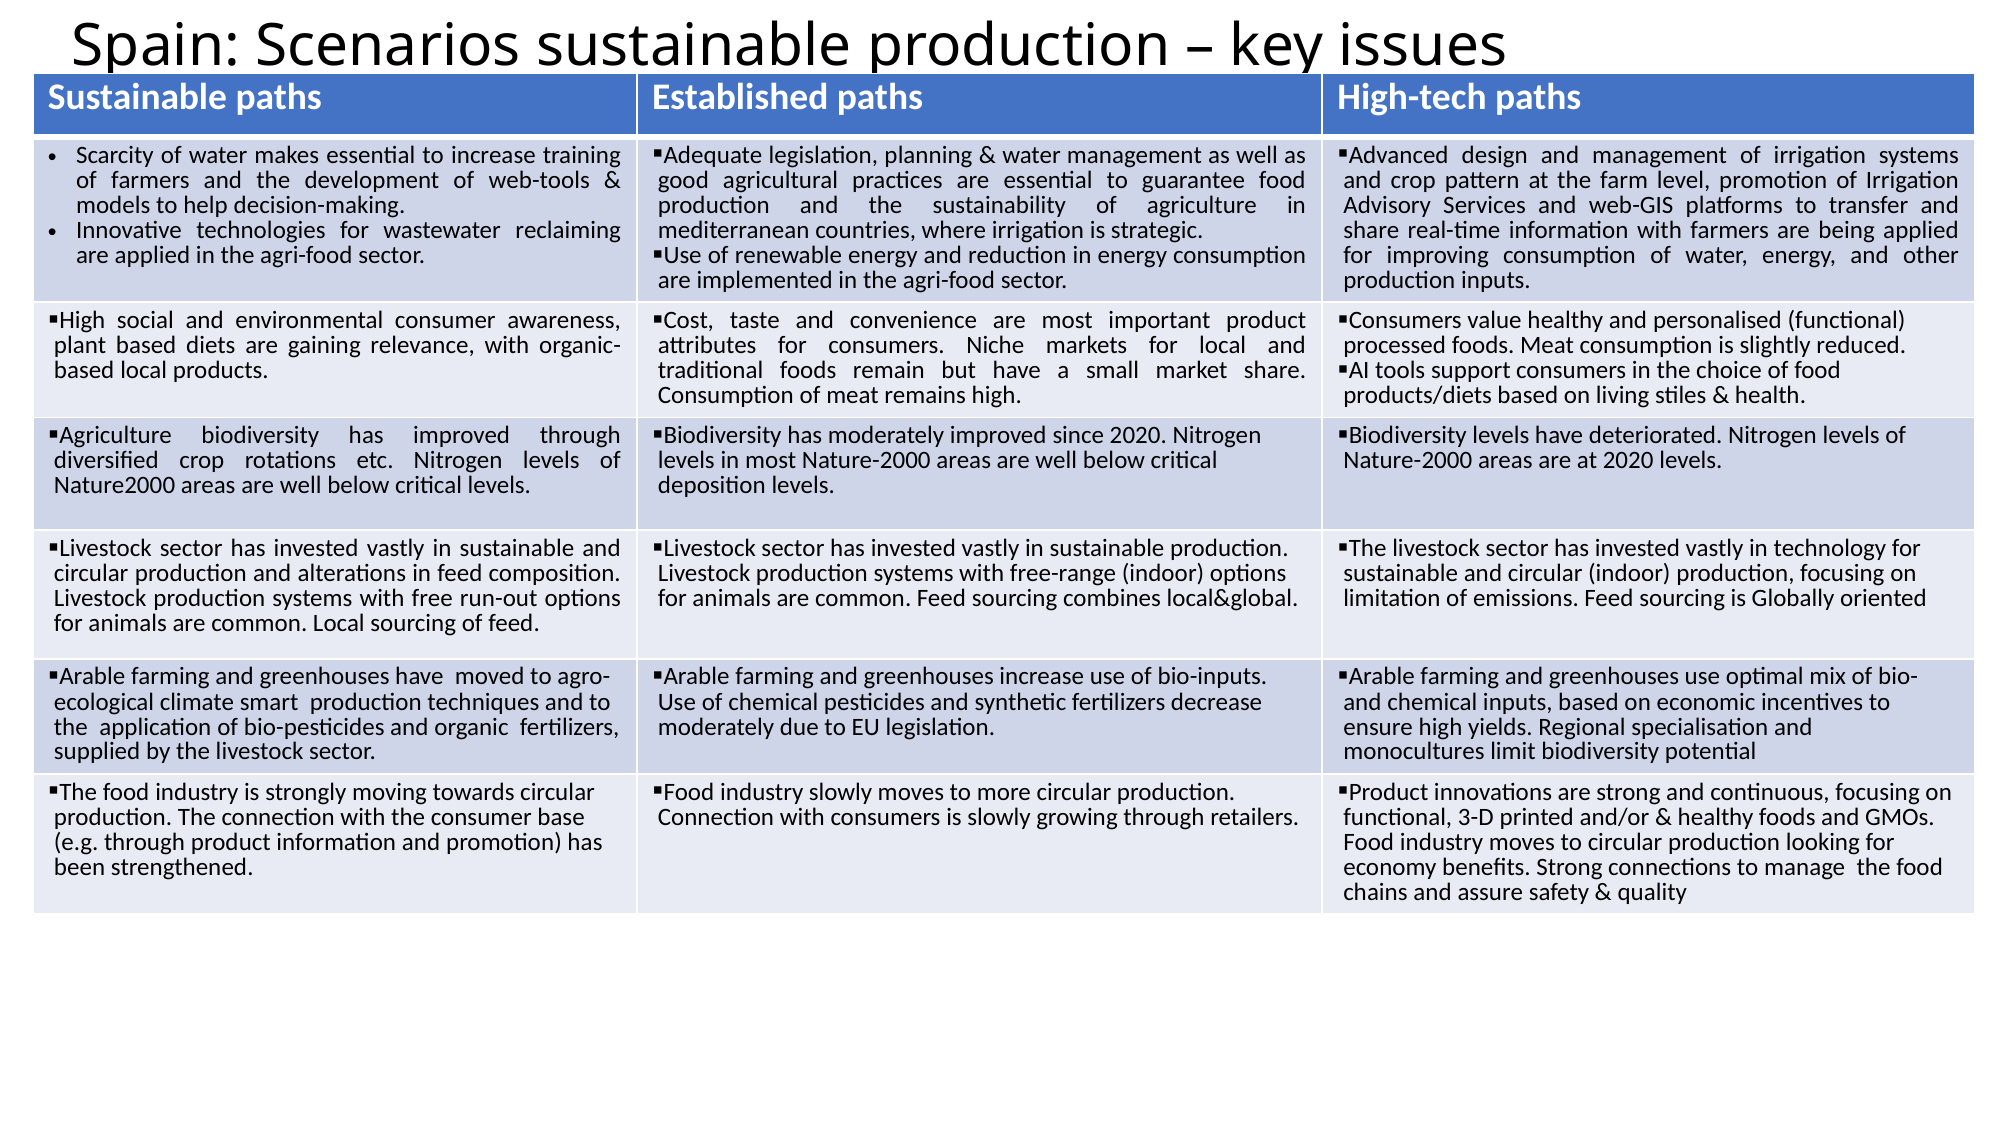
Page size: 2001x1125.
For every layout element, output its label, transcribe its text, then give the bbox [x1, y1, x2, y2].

table_cell Arable farming and greenhouses increase use of bio-inputs. Use of chemical pesticides and synthetic fertilizers decrease moderately due to EU legislation. [638, 660, 1321, 773]
table_cell Biodiversity has moderately improved since 2020. Nitrogen levels in most Nature-2000 areas are well below critical deposition levels. [638, 418, 1321, 529]
table_cell Adequate legislation, planning & water management as well as good agricultural practices are essential to guarantee food production and the sustainability of agriculture in mediterranean countries, where irrigation is strategic. Use of renewable energy and reduction in energy consumption are implemented in the agri-food sector. [638, 140, 1321, 301]
table_cell Arable farming and greenhouses use optimal mix of bio- and chemical inputs, based on economic incentives to ensure high yields. Regional specialisation and monocultures limit biodiversity potential [1323, 660, 1974, 773]
table_header High-tech paths [1323, 74, 1974, 134]
table_cell Arable farming and greenhouses have moved to agro-ecological climate smart production techniques and to the application of bio-pesticides and organic fertilizers, supplied by the livestock sector. [34, 660, 636, 773]
table_cell Livestock sector has invested vastly in sustainable production. Livestock production systems with free-range (indoor) options for animals are common. Feed sourcing combines local&global. [638, 531, 1321, 658]
table_cell Cost, taste and convenience are most important product attributes for consumers. Niche markets for local and traditional foods remain but have a small market share. Consumption of meat remains high. [638, 303, 1321, 417]
table_cell Advanced design and management of irrigation systems and crop pattern at the farm level, promotion of Irrigation Advisory Services and web-GIS platforms to transfer and share real-time information with farmers are being applied for improving consumption of water, energy, and other production inputs. [1323, 140, 1974, 301]
table_header Sustainable paths [34, 74, 636, 134]
title Spain: Scenarios sustainable production – key issues [56, 0, 1889, 73]
table_cell Agriculture biodiversity has improved through diversified crop rotations etc. Nitrogen levels of Nature2000 areas are well below critical levels. [34, 418, 636, 529]
table_cell Food industry slowly moves to more circular production. Connection with consumers is slowly growing through retailers. [638, 775, 1321, 913]
table_cell High social and environmental consumer awareness, plant based diets are gaining relevance, with organic-based local products. [34, 303, 636, 417]
table_cell Product innovations are strong and continuous, focusing on functional, 3-D printed and/or & healthy foods and GMOs. Food industry moves to circular production looking for economy benefits. Strong connections to manage the food chains and assure safety & quality [1323, 775, 1974, 913]
table_cell Biodiversity levels have deteriorated. Nitrogen levels of Nature-2000 areas are at 2020 levels. [1323, 418, 1974, 529]
table_cell Consumers value healthy and personalised (functional) processed foods. Meat consumption is slightly reduced. AI tools support consumers in the choice of food products/diets based on living stiles & health. [1323, 303, 1974, 417]
table_cell Livestock sector has invested vastly in sustainable and circular production and alterations in feed composition. Livestock production systems with free run-out options for animals are common. Local sourcing of feed. [34, 531, 636, 658]
table_header Established paths [638, 74, 1321, 134]
table_cell The livestock sector has invested vastly in technology for sustainable and circular (indoor) production, focusing on limitation of emissions. Feed sourcing is Globally oriented [1323, 531, 1974, 658]
table_cell Scarcity of water makes essential to increase training of farmers and the development of web-tools & models to help decision-making. Innovative technologies for wastewater reclaiming are applied in the agri-food sector. [34, 140, 636, 301]
table_cell The food industry is strongly moving towards circular production. The connection with the consumer base (e.g. through product information and promotion) has been strengthened. [34, 775, 636, 913]
